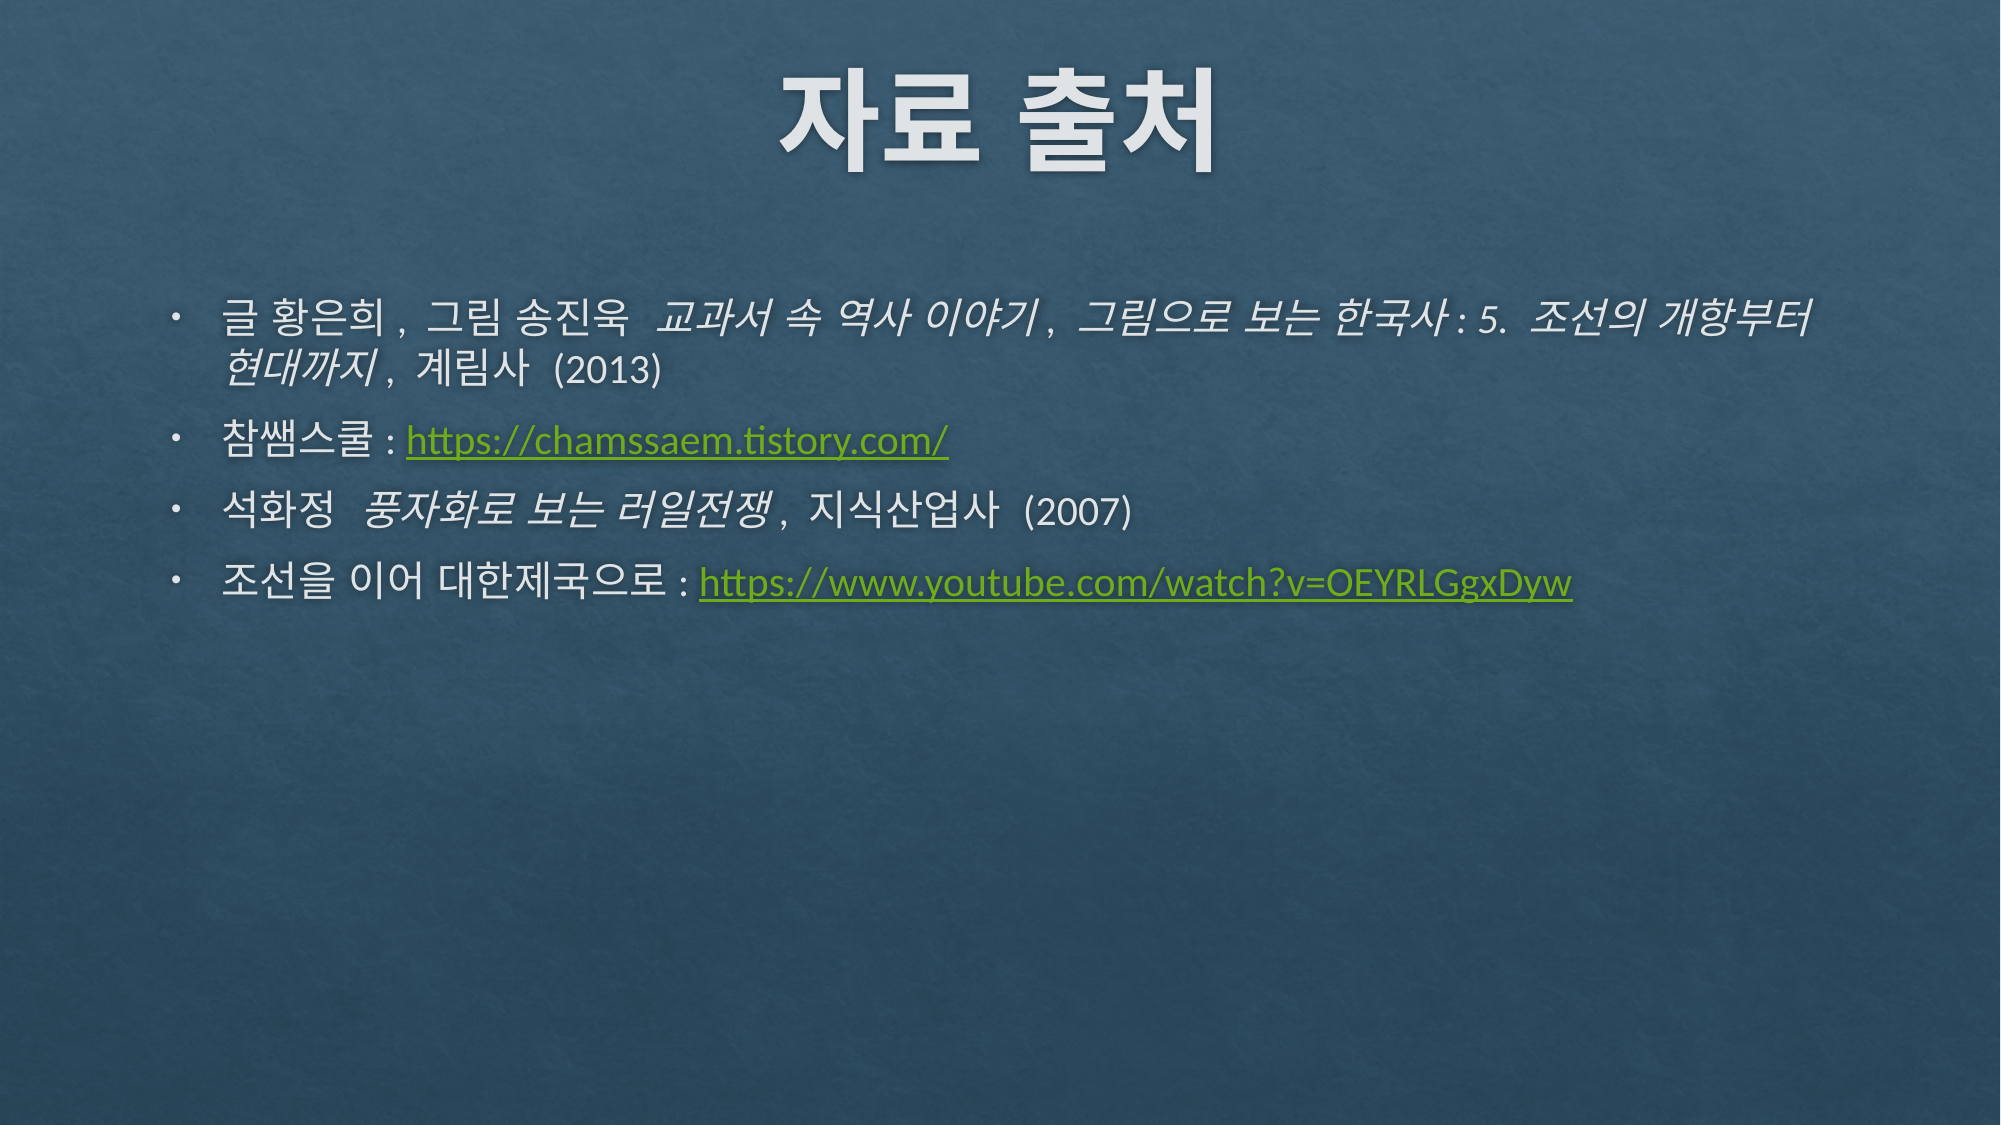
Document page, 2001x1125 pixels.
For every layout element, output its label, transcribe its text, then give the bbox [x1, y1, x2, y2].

title 자료 출처 [24, 37, 1975, 198]
list 글 황은희, 그림 송진욱 교과서 속 역사 이야기, 그림으로 보는 한국사: 5. 조선의 개항부터 현대까지, 계림사 (2013) 참쌤스쿨: https://chamssaem.tistory.com/ 석화정 풍자화로 보는 러일전쟁, 지식산업사 (2007) 조선을 이어 대한제국으로: https://www.youtube.com/watch?v=OEYRLGgxDyw [149, 284, 1849, 950]
